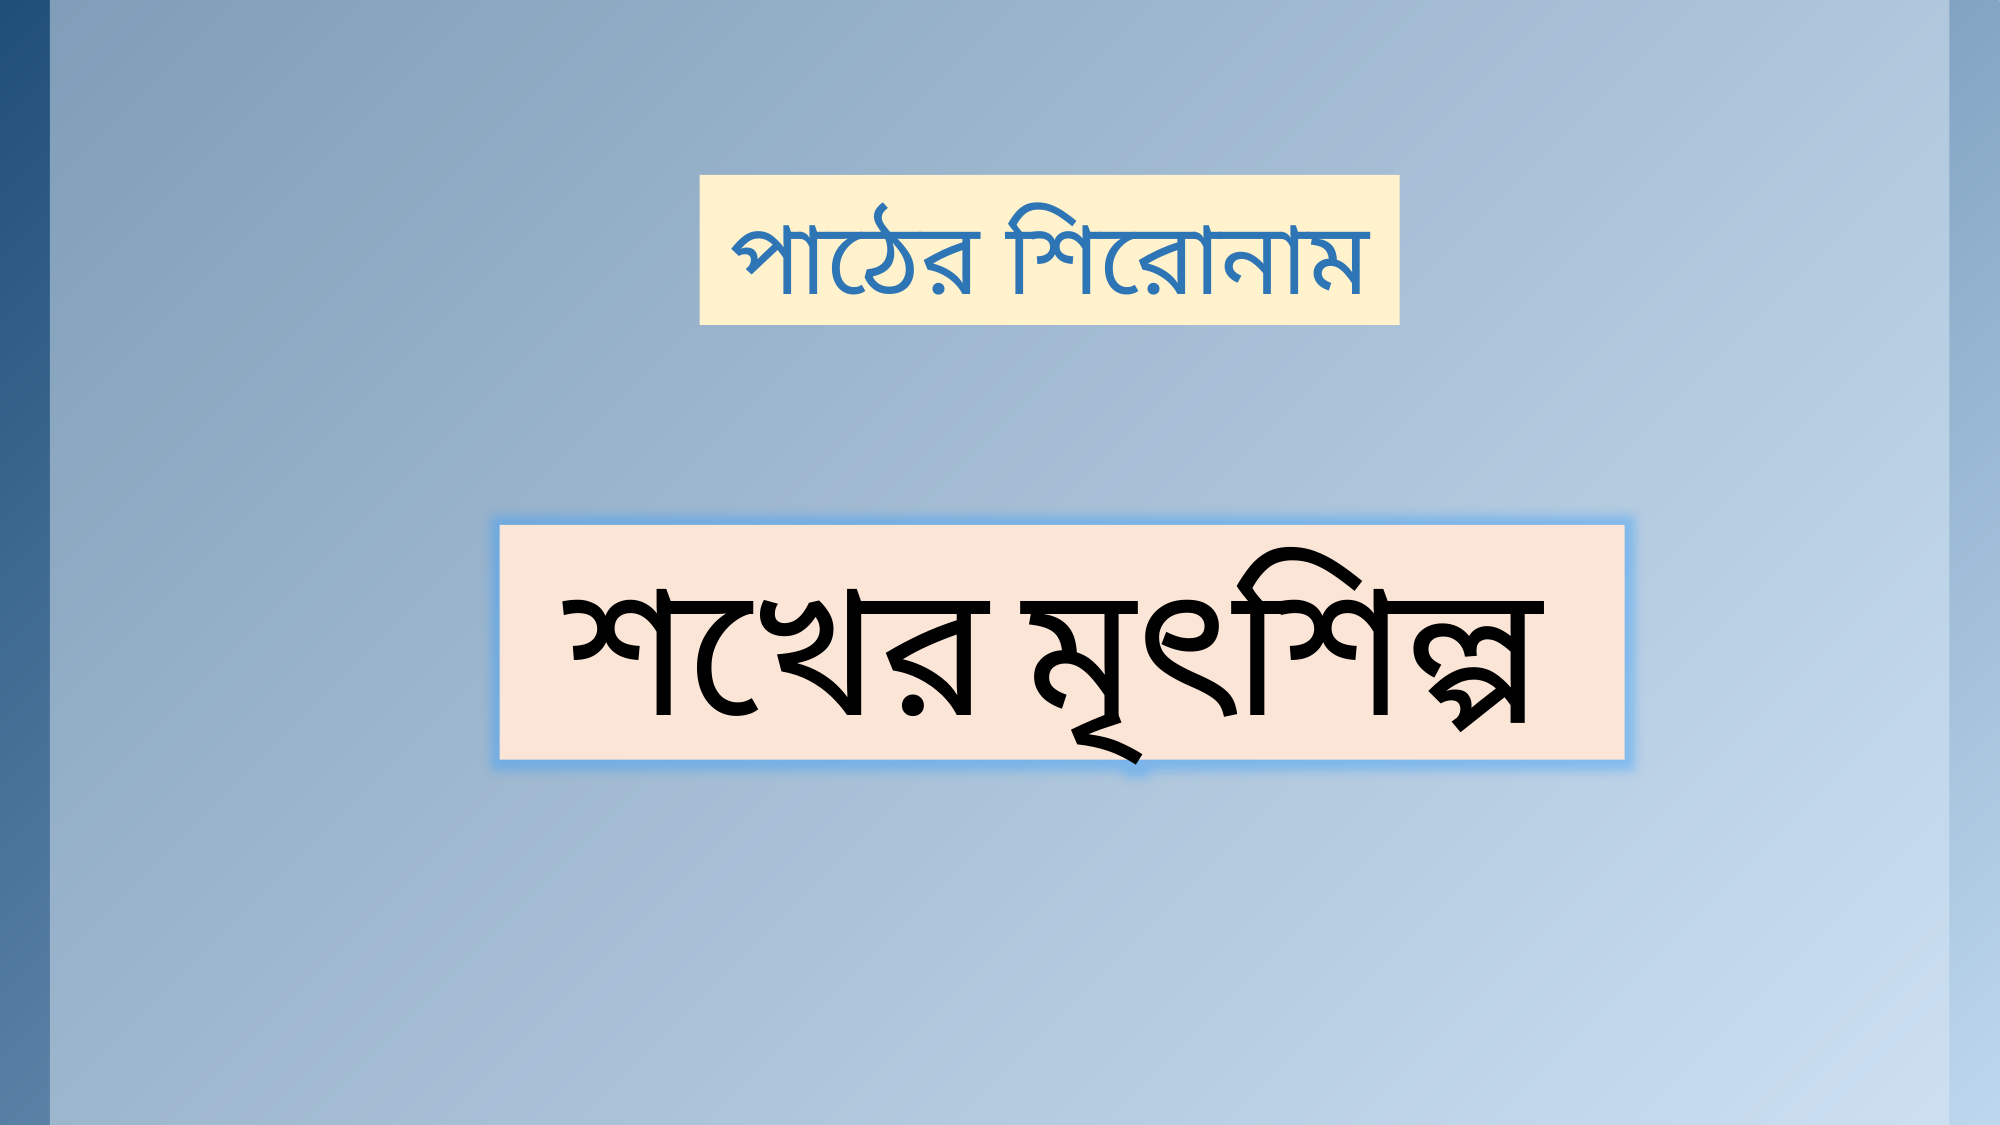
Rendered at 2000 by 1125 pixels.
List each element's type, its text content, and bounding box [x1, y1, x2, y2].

text_box শখের মৃৎশিল্প [499, 524, 1625, 760]
title পাঠের শিরোনাম [699, 174, 1400, 325]
